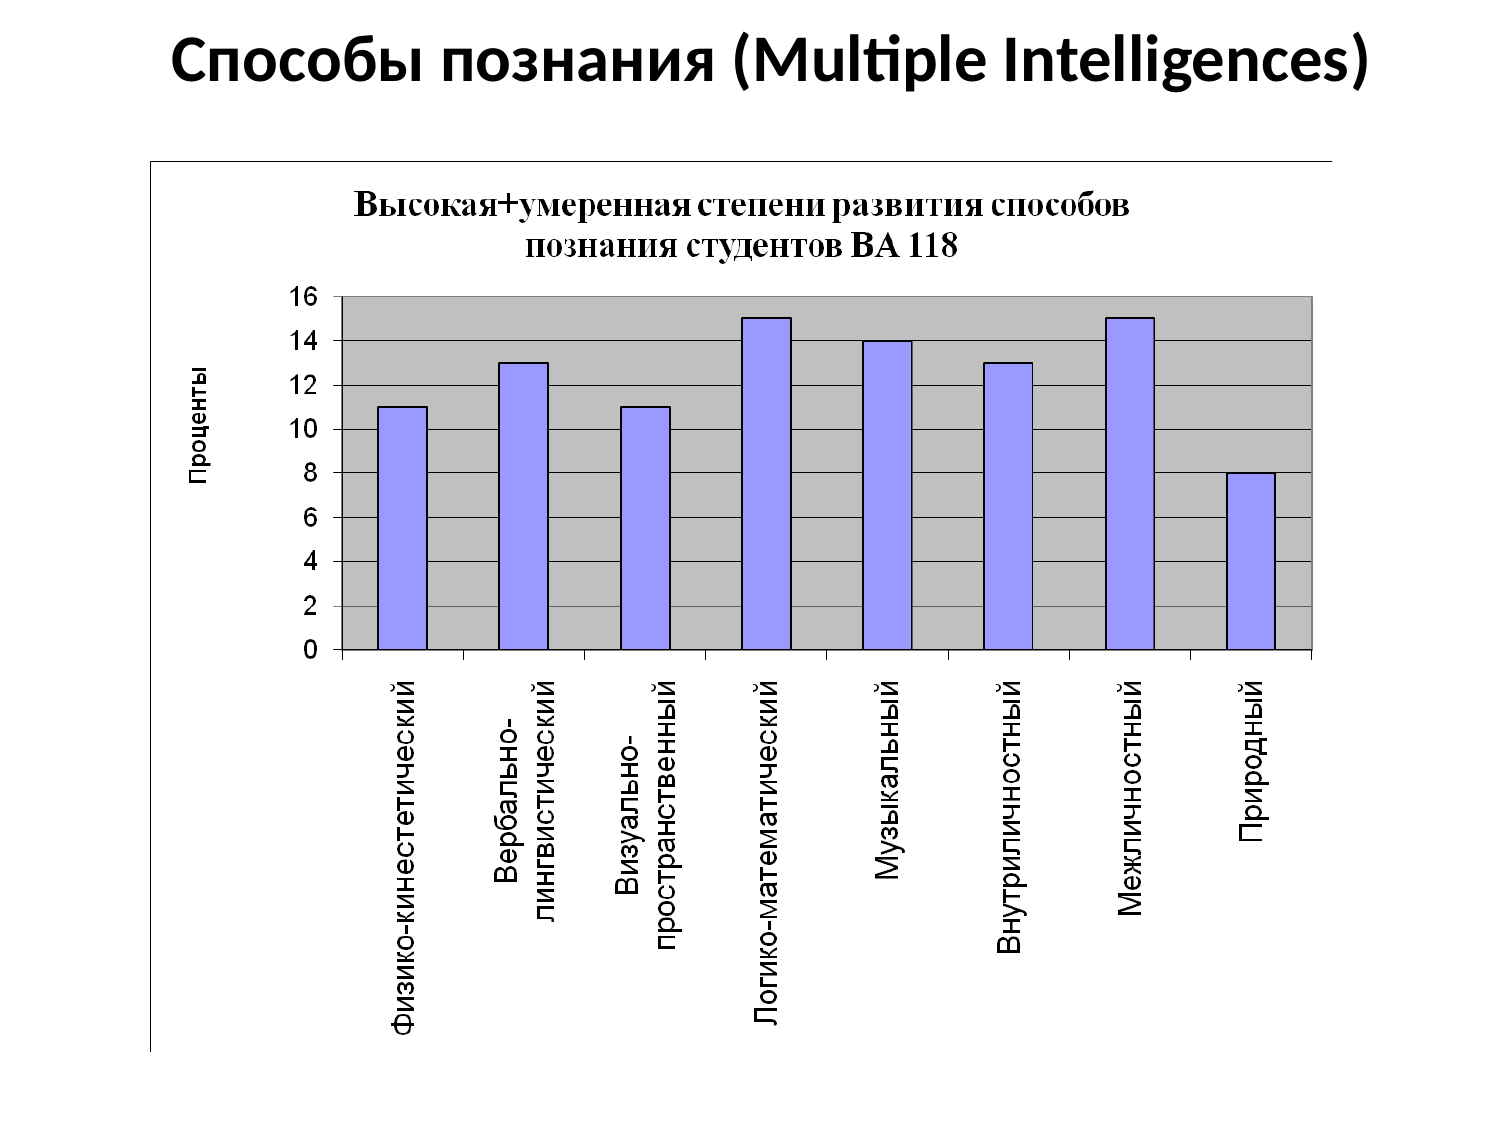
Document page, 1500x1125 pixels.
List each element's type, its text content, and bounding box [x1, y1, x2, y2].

title Способы познания (Multiple Intelligences) [150, 35, 1393, 185]
picture [149, 160, 1333, 1052]
